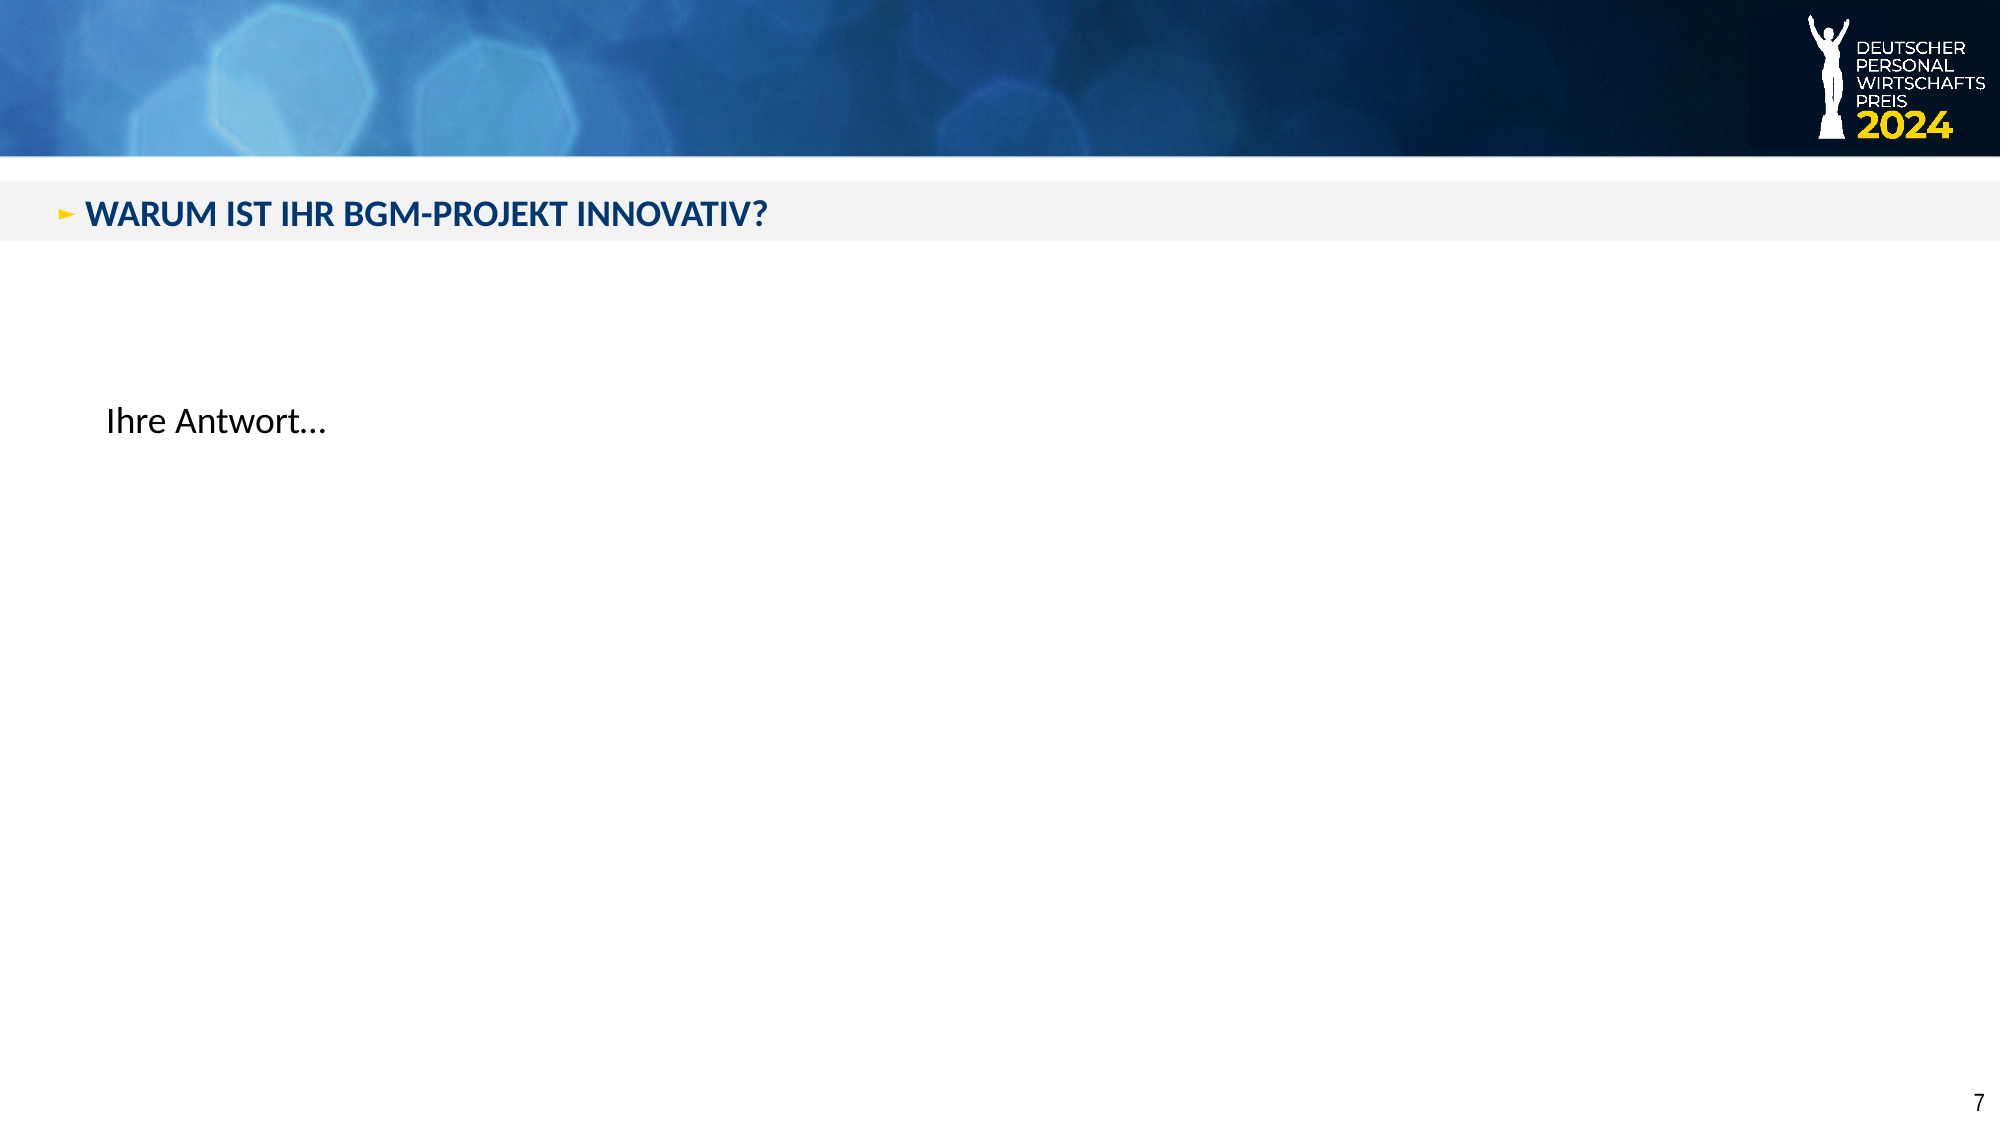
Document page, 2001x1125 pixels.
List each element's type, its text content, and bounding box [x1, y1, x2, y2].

picture [0, 0, 2000, 165]
text_box Ihre Antwort… [91, 388, 1746, 449]
